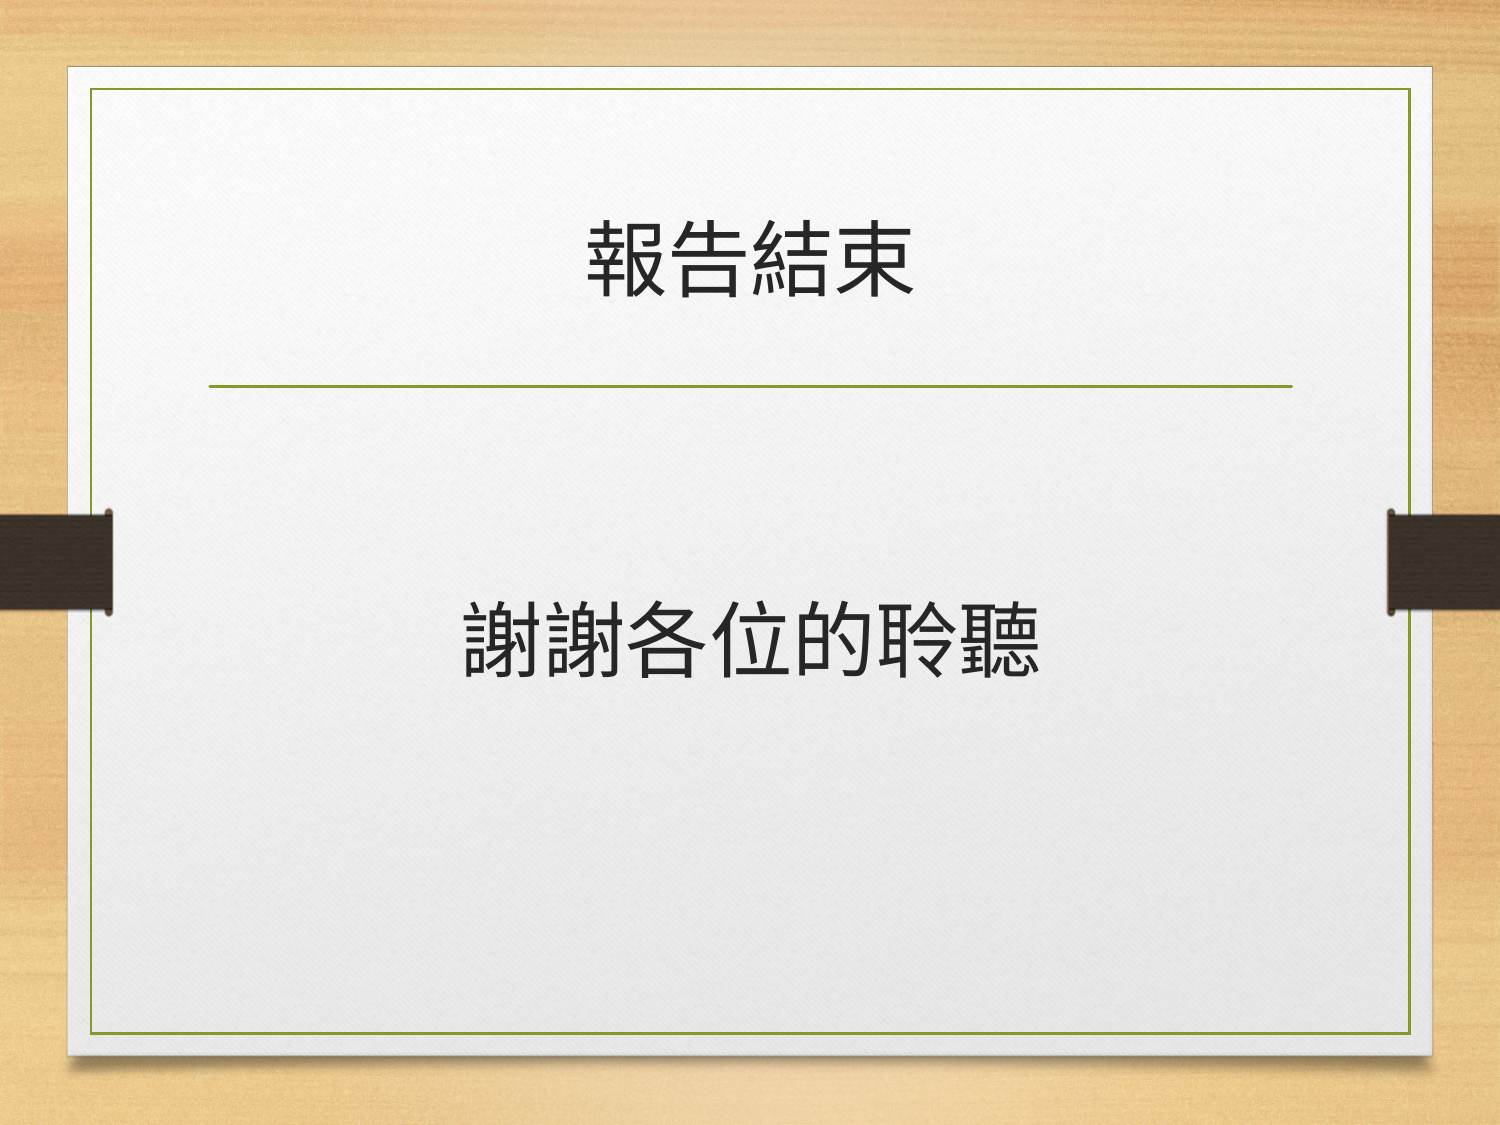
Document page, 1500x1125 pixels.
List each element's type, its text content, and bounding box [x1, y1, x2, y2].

picture [0, 0, 1500, 1125]
title 報告結束 [193, 150, 1309, 365]
list 謝謝各位的聆聽 [193, 408, 1309, 974]
